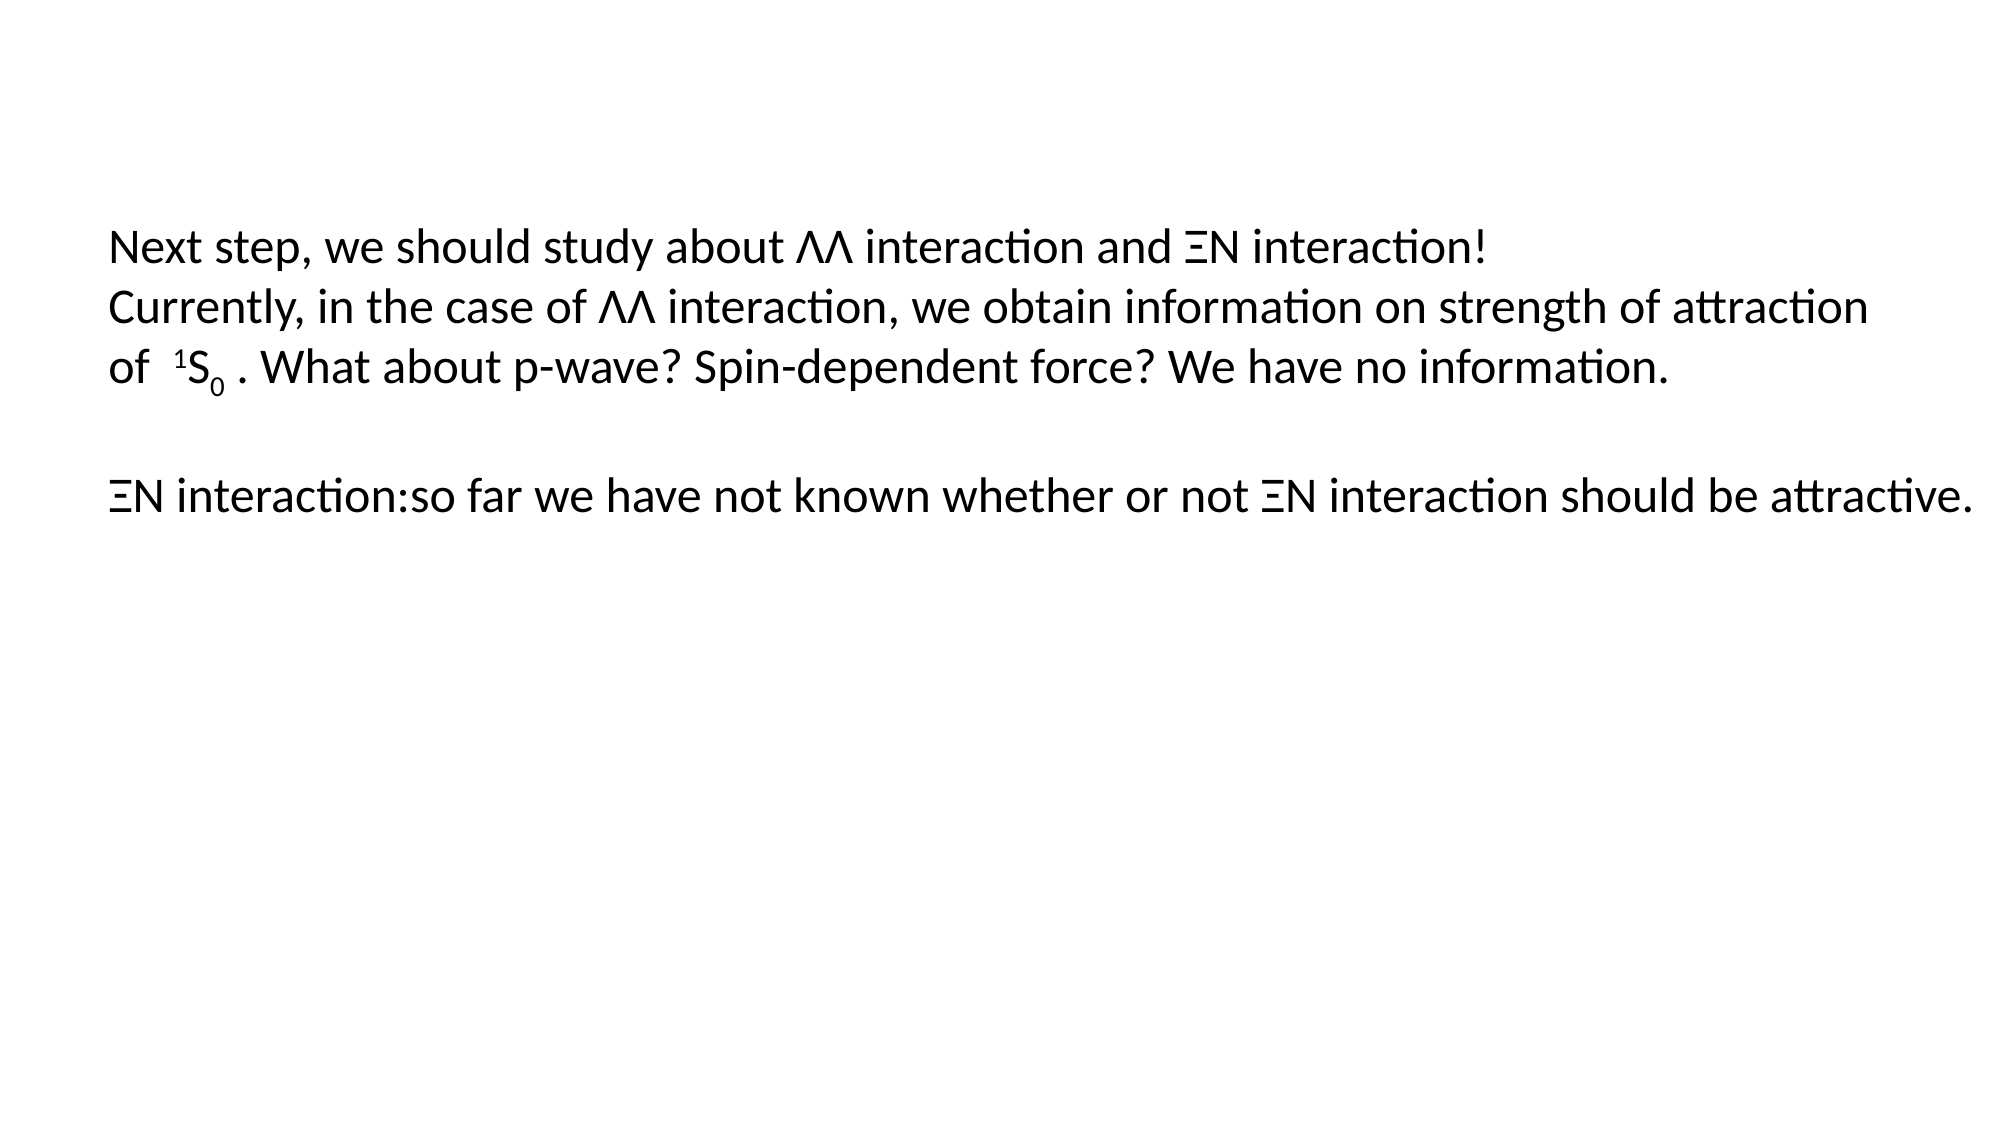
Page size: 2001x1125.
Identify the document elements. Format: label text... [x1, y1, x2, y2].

text_box Next step, we should study about ΛΛ interaction and ΞN interaction! Currently, in the case of ΛΛ interaction, we obtain information on strength of attraction of 1S0 . What about p-wave? Spin-dependent force? We have no information. ΞN interaction:so far we have not known whether or not ΞN interaction should be attractive. [93, 206, 1990, 530]
